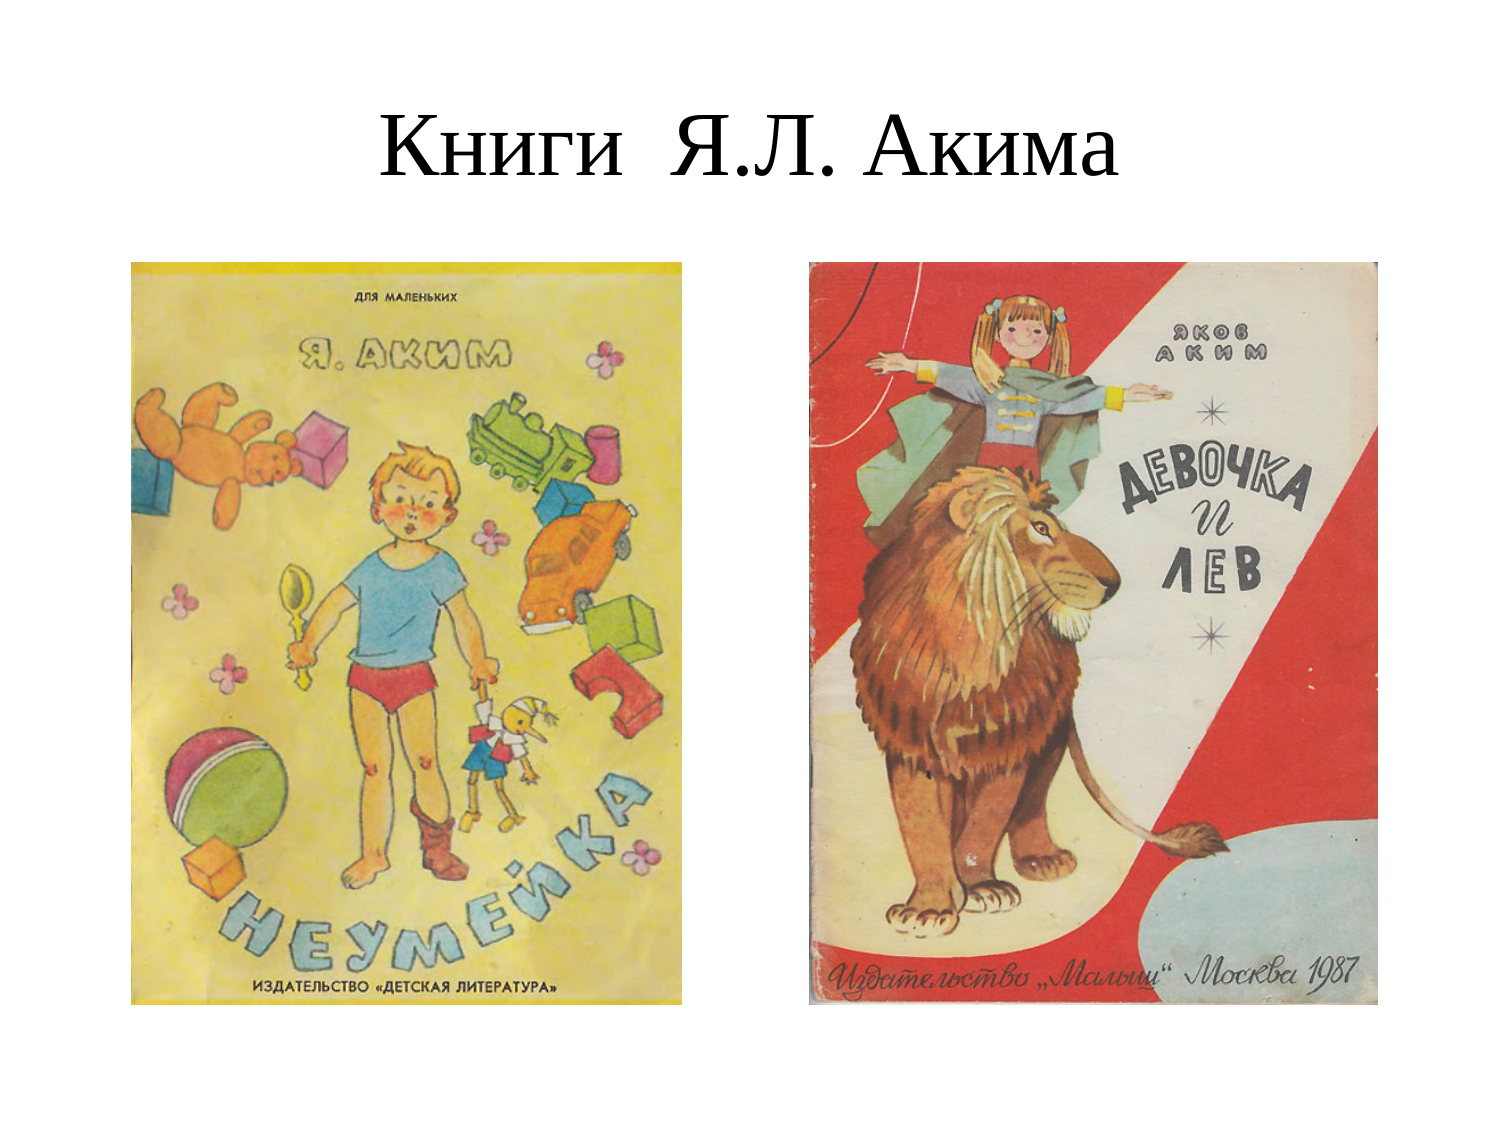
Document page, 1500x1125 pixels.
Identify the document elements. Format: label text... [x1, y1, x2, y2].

title Книги Я.Л. Акима [75, 45, 1425, 233]
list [131, 262, 682, 1006]
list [809, 262, 1379, 1006]
